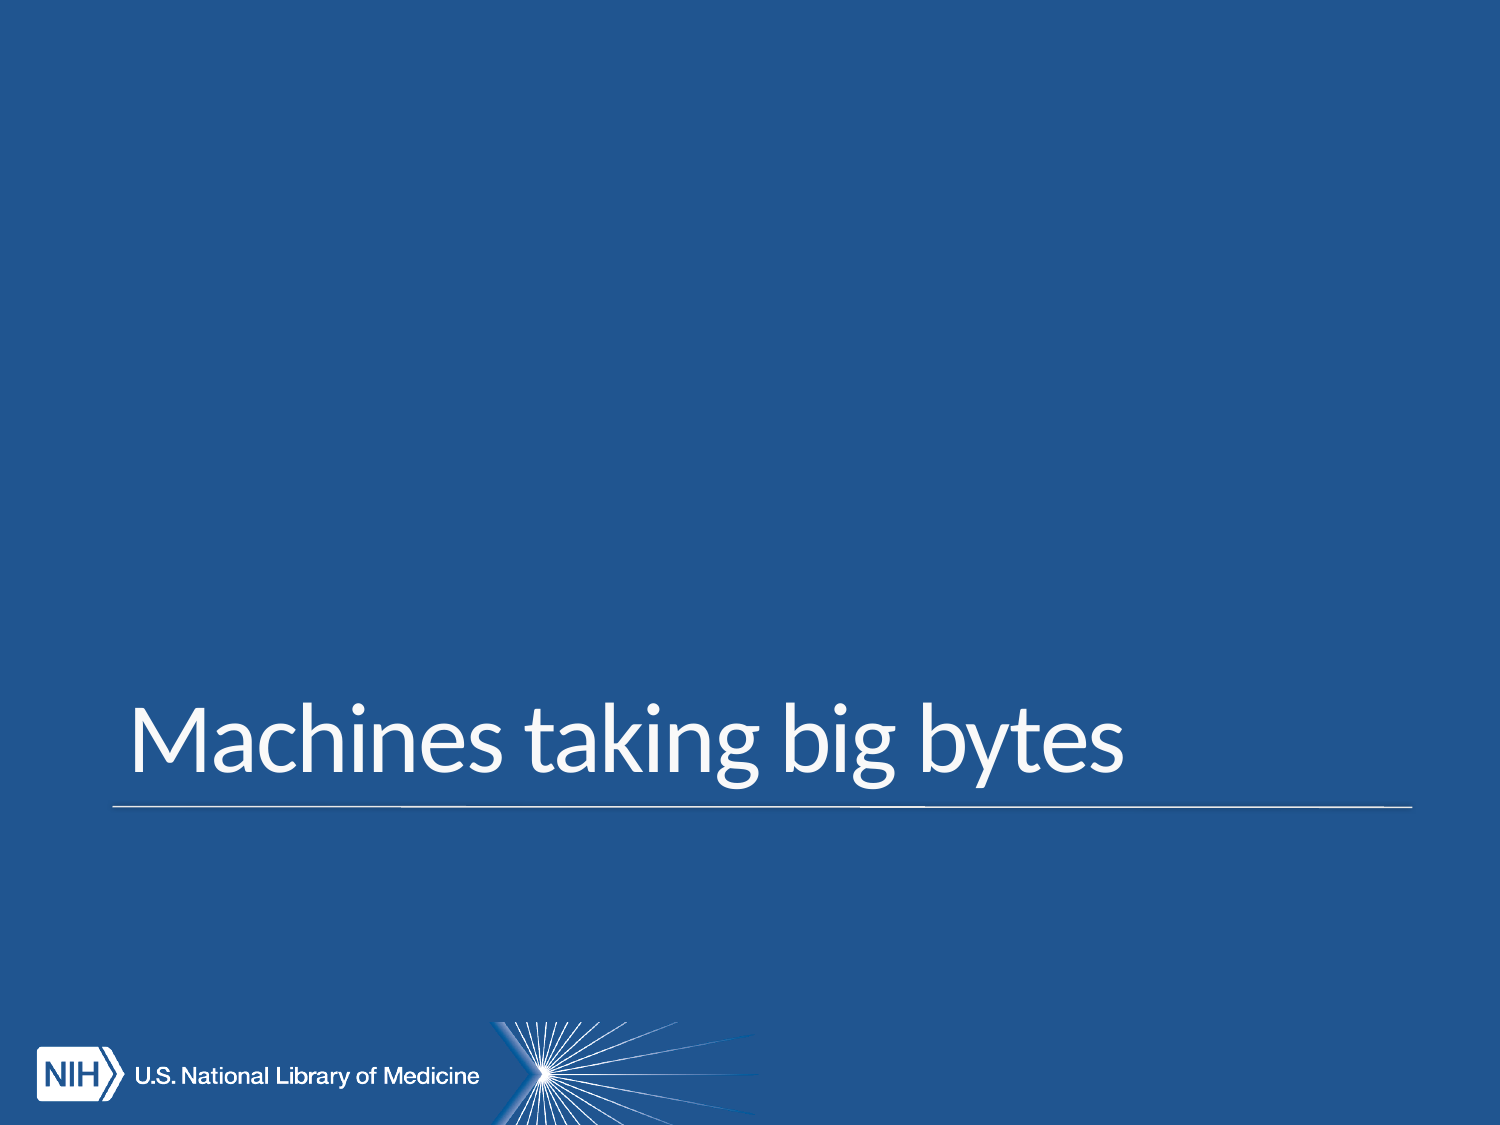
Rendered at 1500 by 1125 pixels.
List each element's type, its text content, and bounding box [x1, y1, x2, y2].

picture [0, 1022, 763, 1125]
title Machines taking big bytes [112, 574, 1413, 800]
